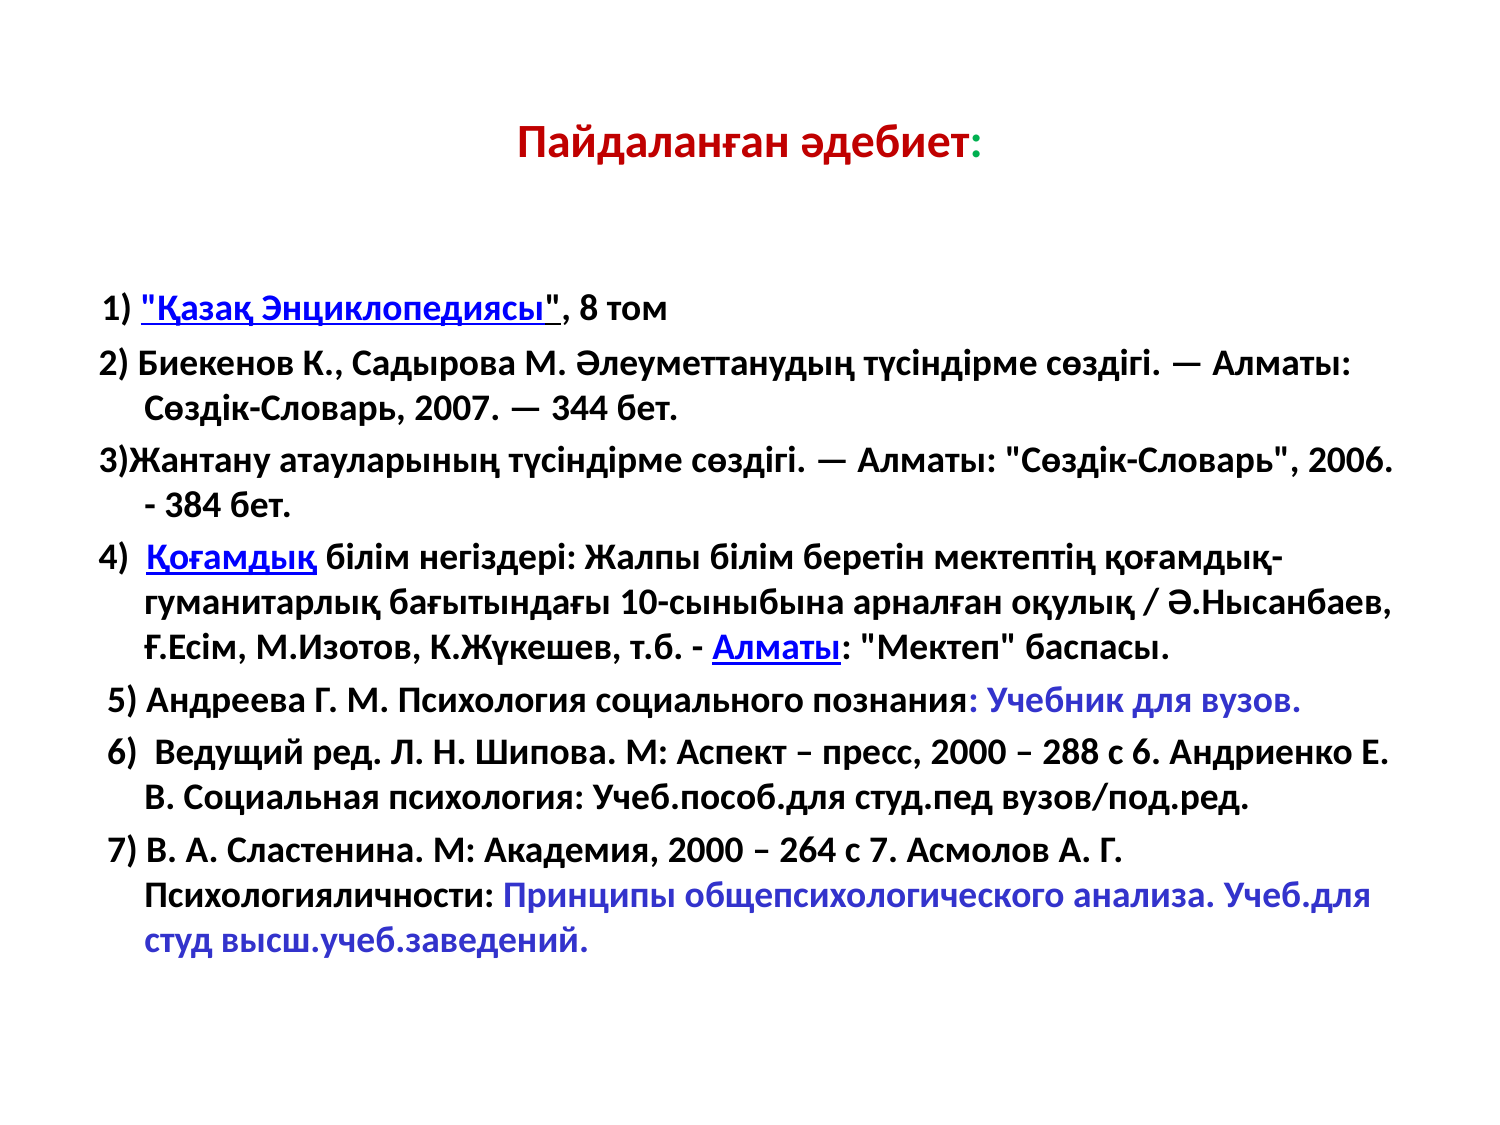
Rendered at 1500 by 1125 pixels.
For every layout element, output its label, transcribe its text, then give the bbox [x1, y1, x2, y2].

list 1) "Қазақ Энциклопедиясы", 8 том 2) Биекенов К., Садырова М. Әлеуметтанудың түсіндірме сөздігі. — Алматы: Сөздік-Словарь, 2007. — 344 бет. 3)Жантану атауларының түсіндірме сөздігі. — Алматы: "Сөздік-Словарь", 2006. - 384 бет. 4) Қоғамдық білім негіздері: Жалпы білім беретін мектептің қоғамдық-гуманитарлық бағытындағы 10-сыныбына арналған оқулық / Ә.Нысанбаев, Ғ.Есім, М.Изотов, К.Жүкешев, т.б. - Алматы: "Мектеп" баспасы. 5) Андреева Г. М. Психология социального познания: Учебник для вузов. 6) Ведущий ред. Л. Н. Шипова. М: Аспект – пресс, 2000 – 288 с 6. Андриенко Е. В. Социальная психология: Учеб.пособ.для студ.пед вузов/под.ред. 7) В. А. Сластенина. М: Академия, 2000 – 264 с 7. Асмолов А. Г. Психологияличности: Принципы общепсихологического анализа. Учеб.для студ высш.учеб.заведений. [75, 262, 1425, 1005]
title Пайдаланған әдебиет: [75, 45, 1425, 233]
